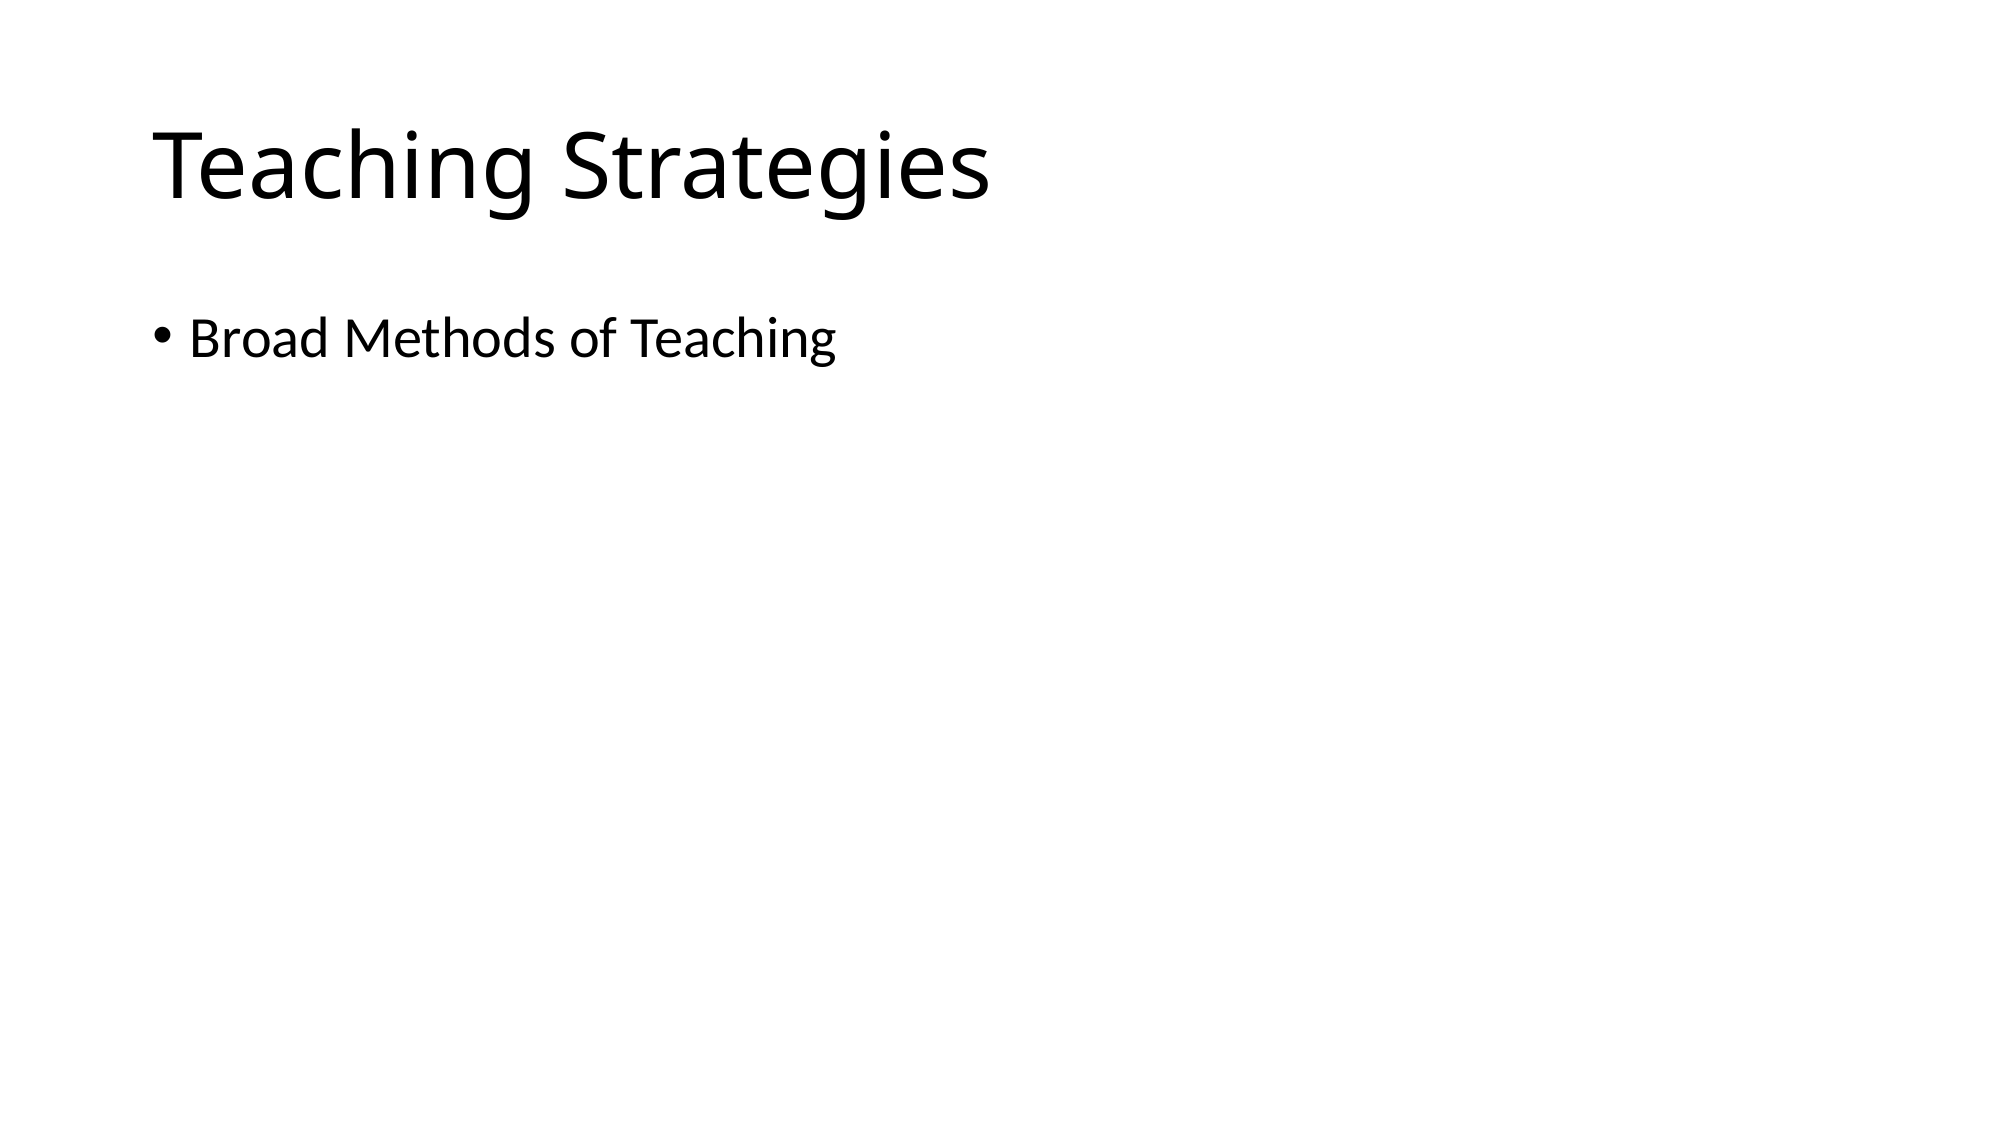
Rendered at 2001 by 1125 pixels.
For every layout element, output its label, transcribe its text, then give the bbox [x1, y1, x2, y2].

title Teaching Strategies [137, 59, 1863, 278]
list Broad Methods of Teaching [137, 299, 1863, 1014]
